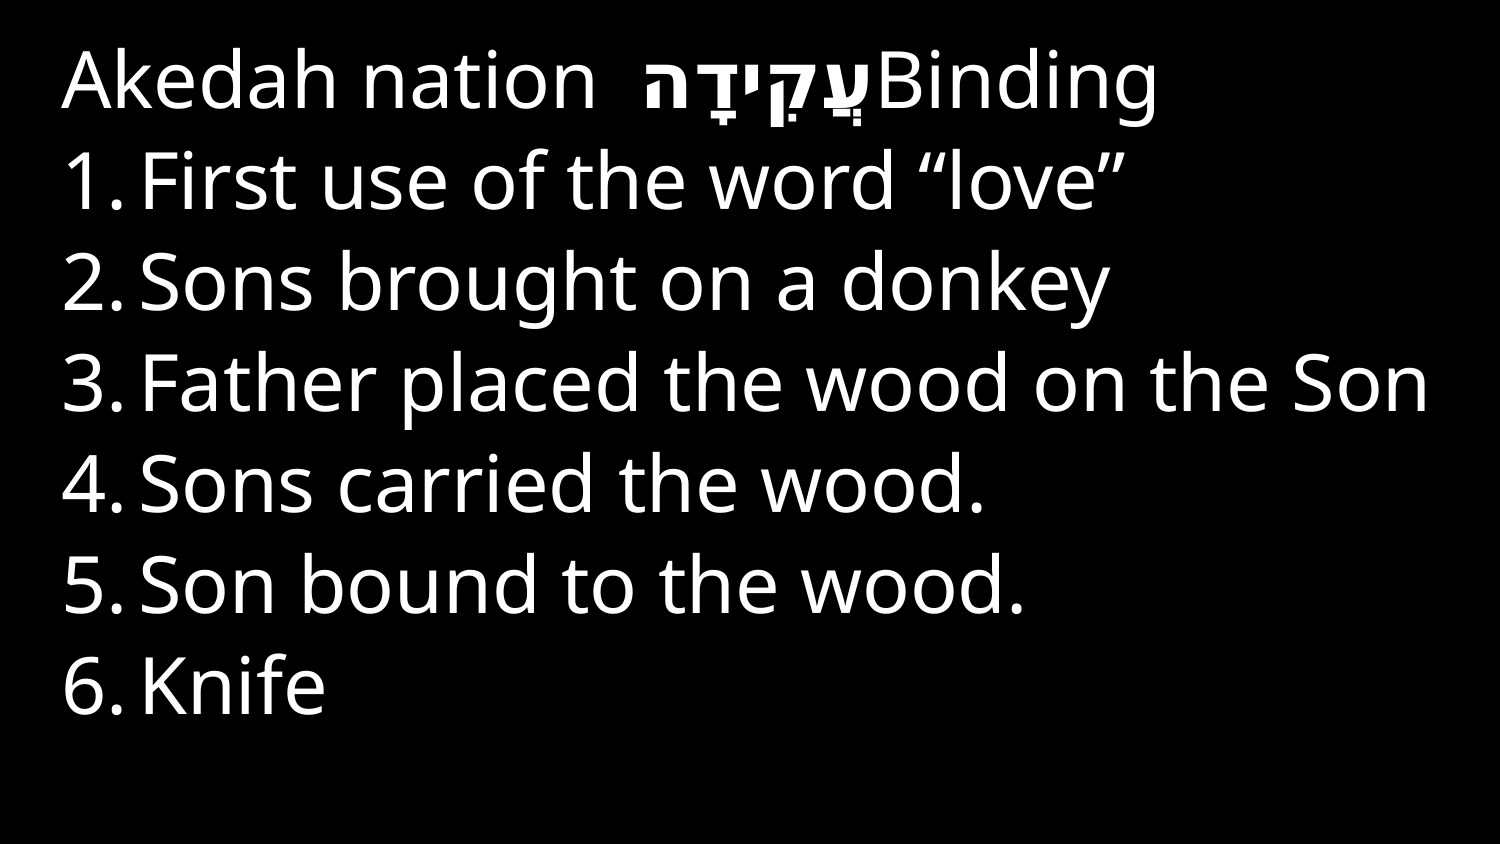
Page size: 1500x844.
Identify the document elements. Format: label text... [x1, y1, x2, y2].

subtitle Akedah nation עֲקִידָהBinding First use of the word “love” Sons brought on a donkey Father placed the wood on the Son Sons carried the wood. Son bound to the wood. Knife [50, 34, 1450, 797]
